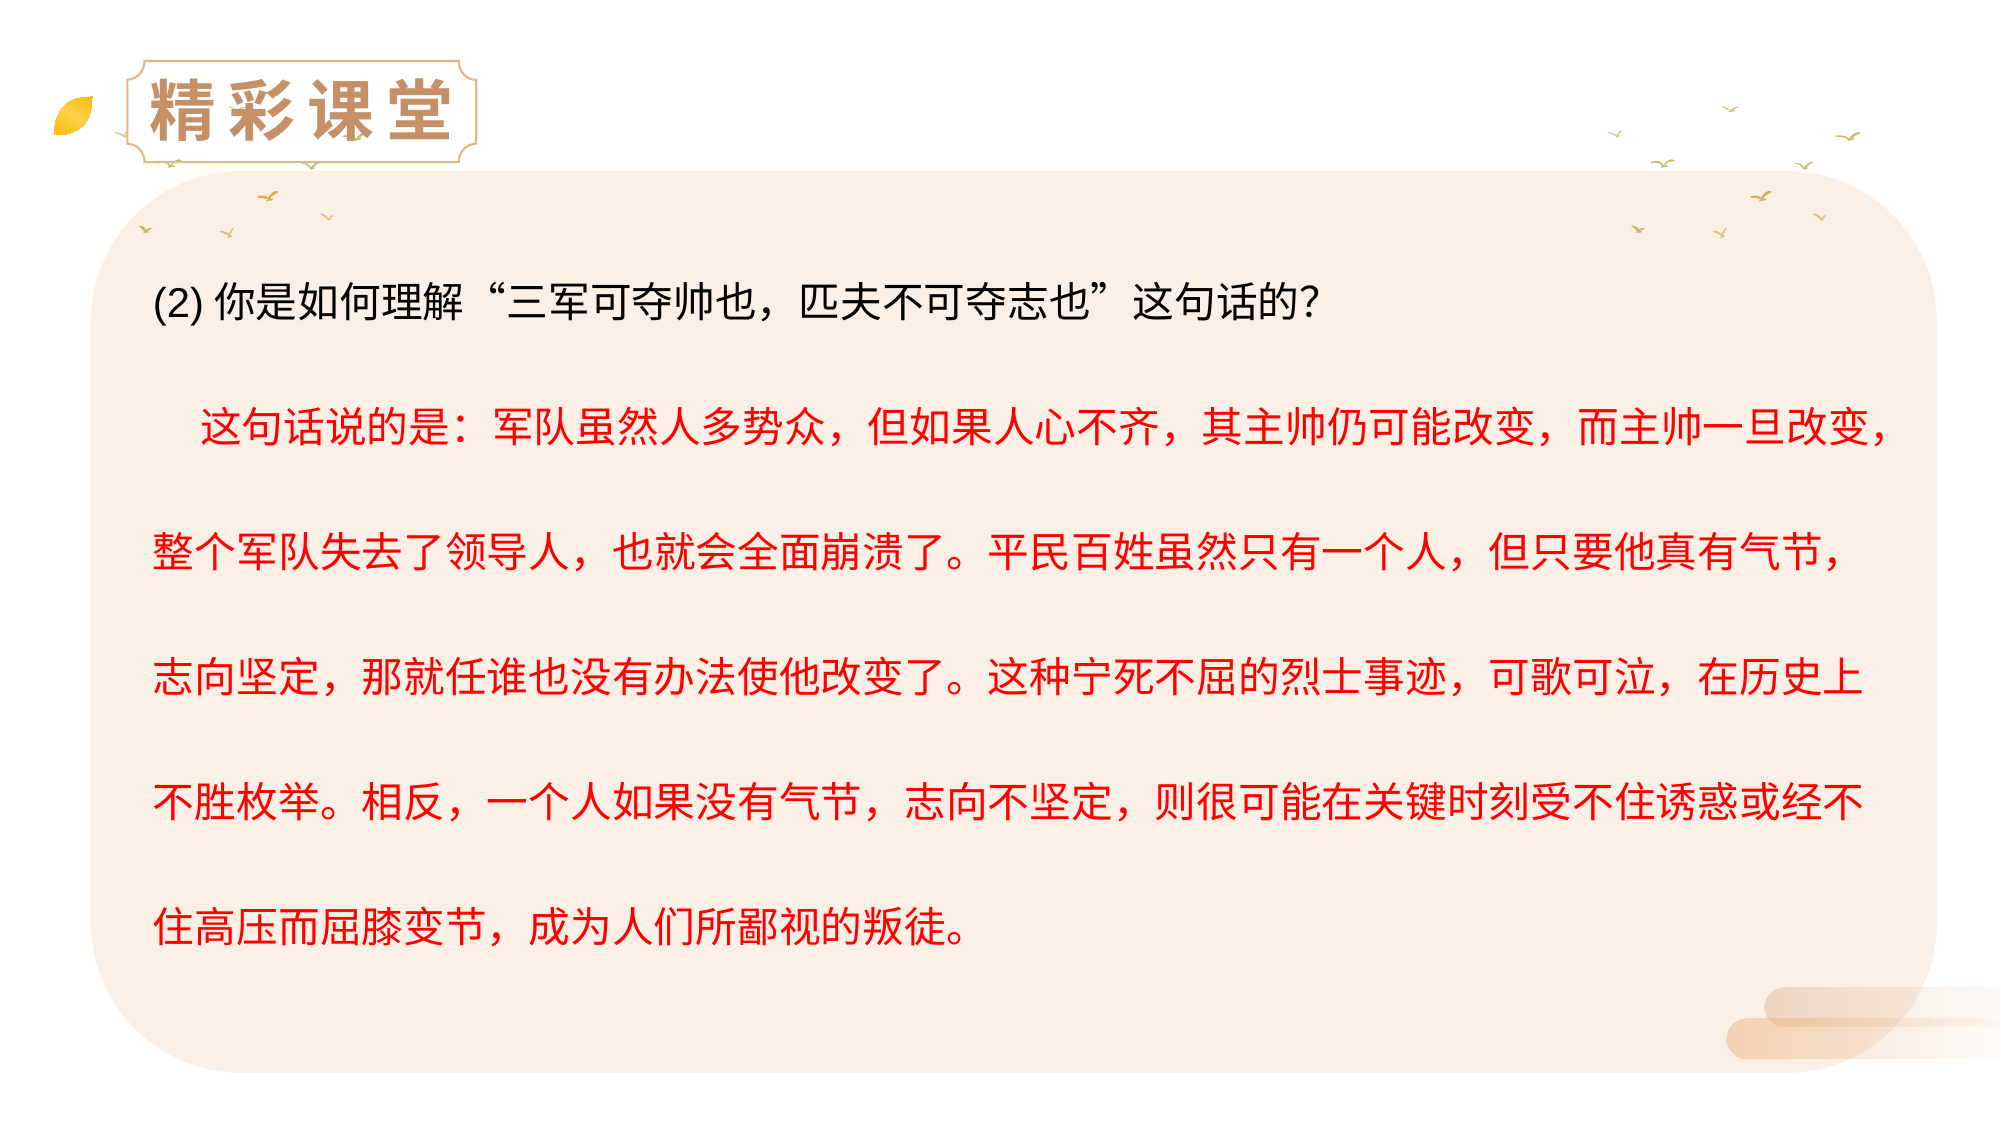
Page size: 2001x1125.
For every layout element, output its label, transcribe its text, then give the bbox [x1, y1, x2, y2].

text_box 精彩课堂 [149, 68, 455, 149]
text_box (2)你是如何理解“三军可夺帅也，匹夫不可夺志也”这句话的？ 这句话说的是：军队虽然人多势众，但如果人心不齐，其主帅仍可能改变，而主帅一旦改变，整个军队失去了领导人，也就会全面崩溃了。平民百姓虽然只有一个人，但只要他真有气节，志向坚定，那就任谁也没有办法使他改变了。这种宁死不屈的烈士事迹，可歌可泣，在历史上不胜枚举。相反，一个人如果没有气节，志向不坚定，则很可能在关键时刻受不住诱惑或经不住高压而屈膝变节，成为人们所鄙视的叛徒。 [138, 193, 1890, 959]
